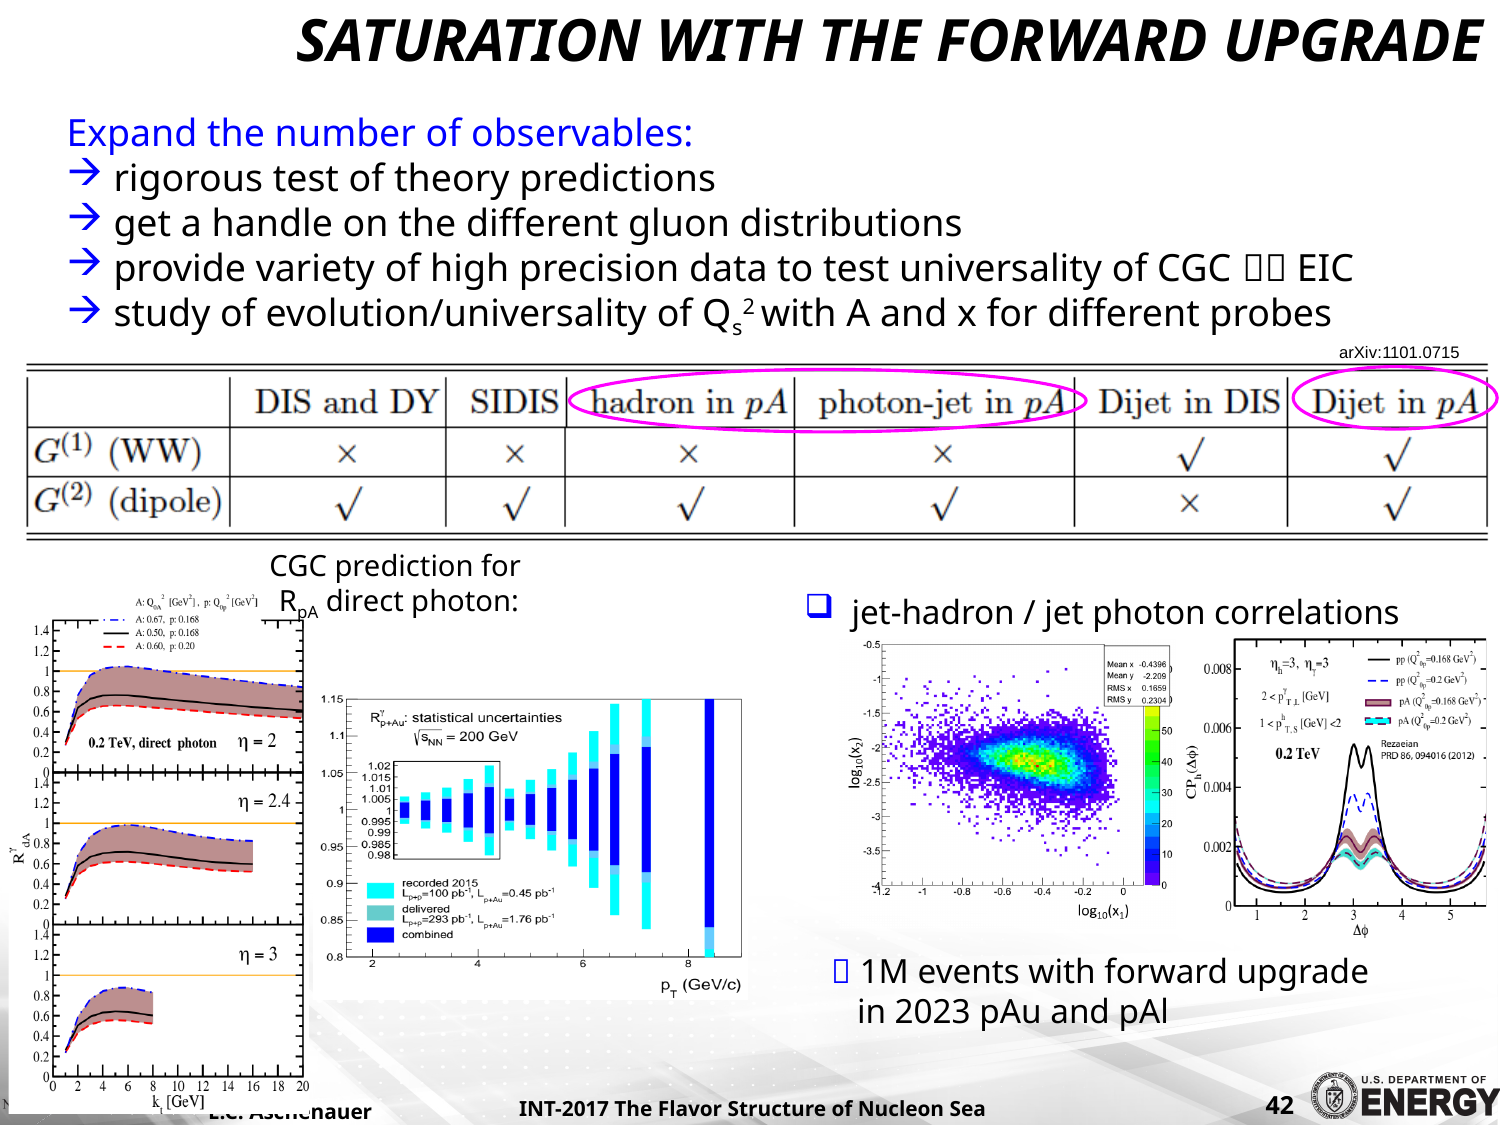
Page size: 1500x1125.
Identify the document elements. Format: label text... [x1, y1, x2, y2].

footer INT-2017 The Flavor Structure of Nucleon Sea [437, 1088, 1068, 1125]
slide_number E.C. Aschenauer [193, 1090, 419, 1125]
title Saturation with the forward upgrade [2, 3, 1498, 94]
text_box CGC prediction for RpA direct photon: [254, 563, 544, 629]
text_box jet-hadron / jet photon correlations  1M events with forward upgrade in 2023 pAu and pAl [789, 566, 1416, 1118]
picture [839, 639, 1176, 929]
picture [0, 0, 1500, 1125]
text_box Expand the number of observables: rigorous test of theory predictions get a handle on the different gluon distributions provide variety of high precision data to test universality of CGC  EIC study of evolution/universality of Qs2 with A and x for different probes [51, 101, 1370, 337]
